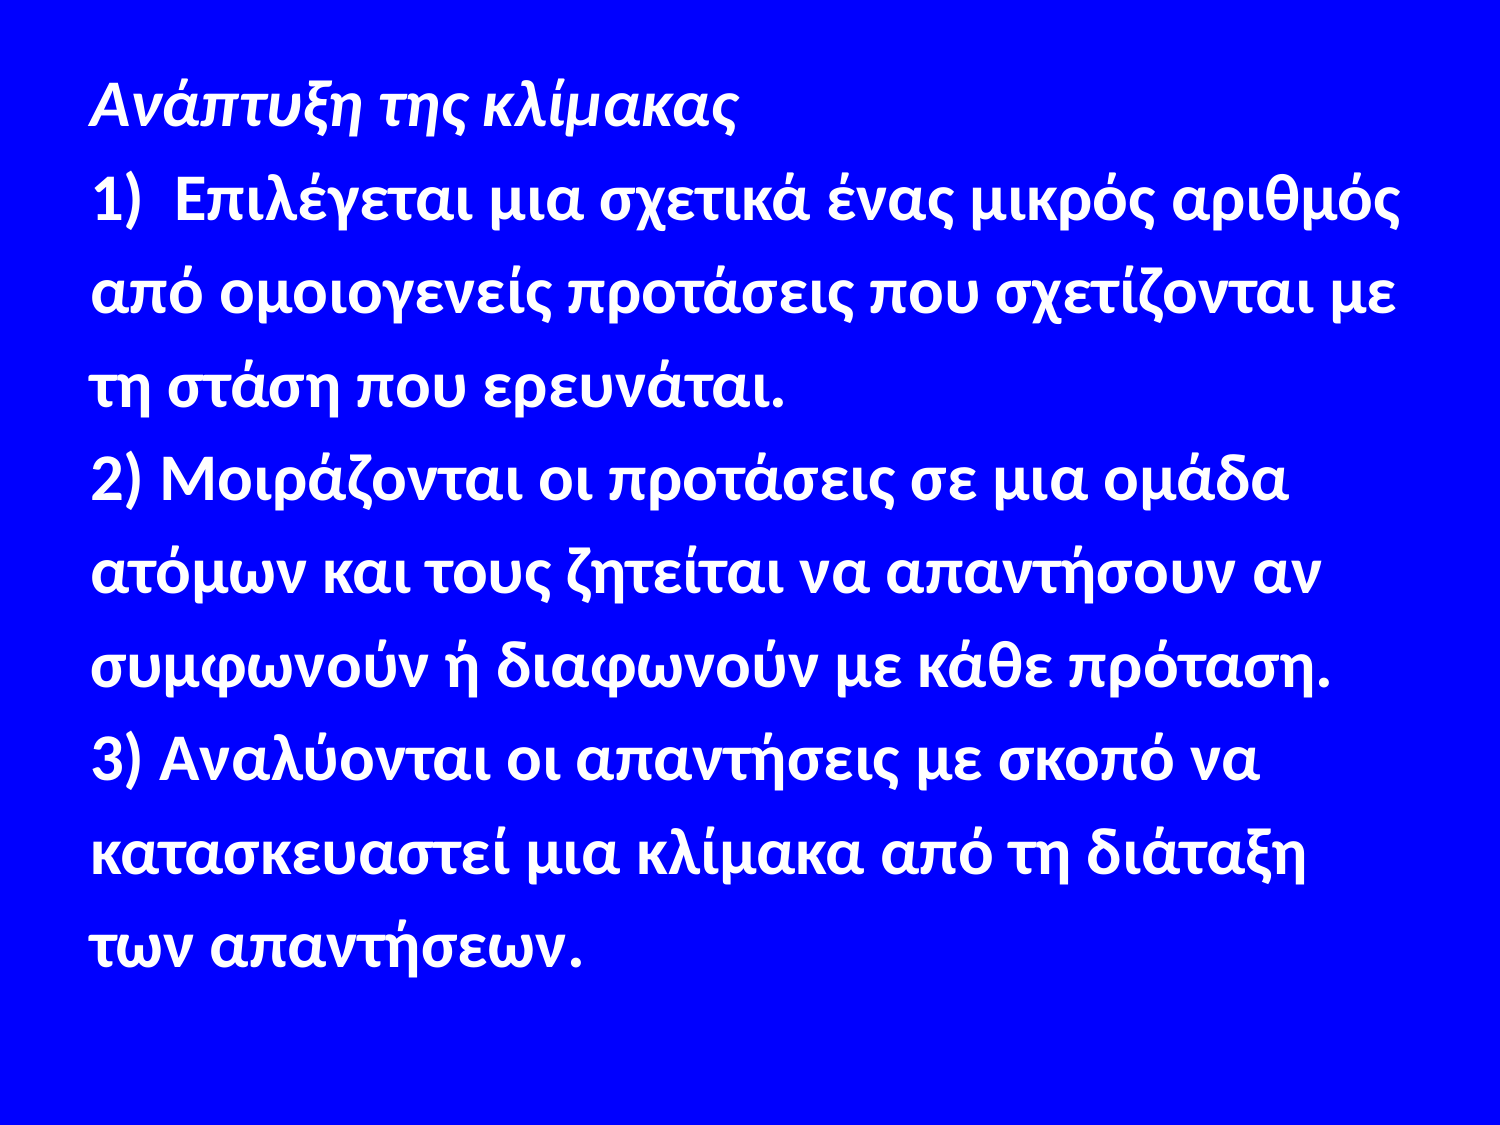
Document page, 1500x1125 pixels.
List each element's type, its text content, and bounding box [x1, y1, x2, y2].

list Ανάπτυξη της κλίμακας Επιλέγεται μια σχετικά ένας μικρός αριθμός από ομοιογενείς προτάσεις που σχετίζονται με τη στάση που ερευνάται. 2) Μοιράζονται οι προτάσεις σε μια ομάδα ατόμων και τους ζητείται να απαντήσουν αν συμφωνούν ή διαφωνούν με κάθε πρόταση. 3) Αναλύονται οι απαντήσεις με σκοπό να κατασκευαστεί μια κλίμακα από τη διάταξη των απαντήσεων. [75, 52, 1425, 1065]
